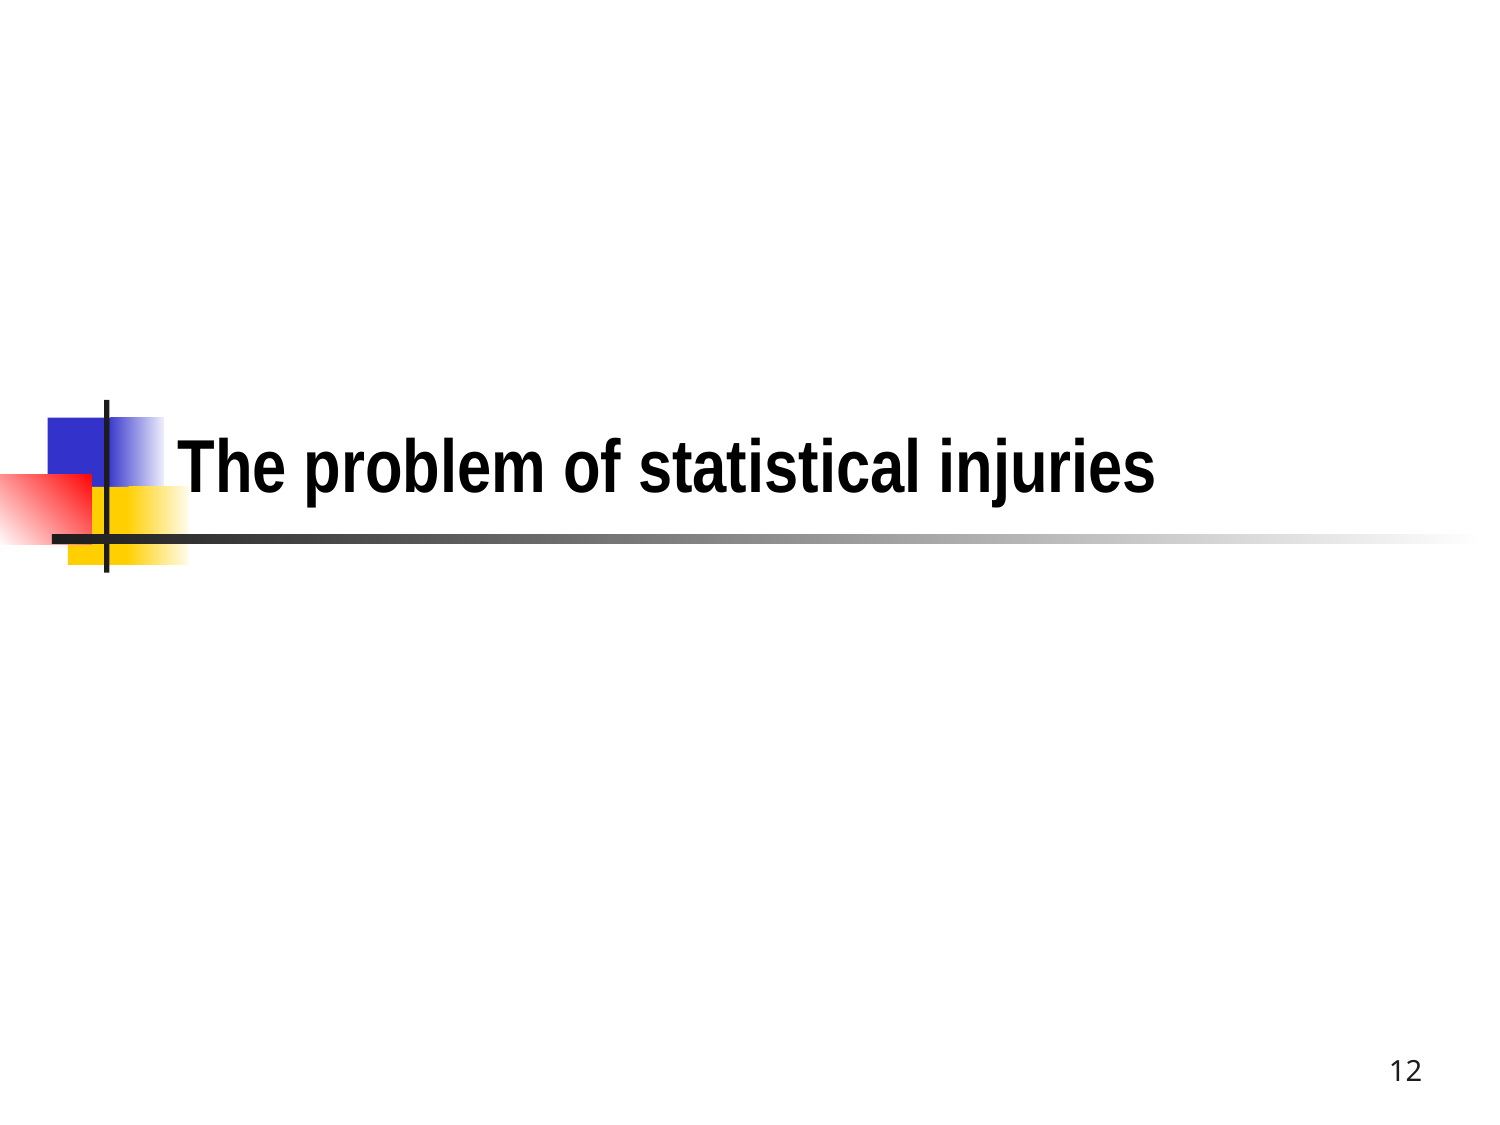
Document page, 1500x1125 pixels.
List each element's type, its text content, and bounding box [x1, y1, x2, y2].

title The problem of statistical injuries [162, 275, 1438, 515]
slide_number 12 [1125, 1025, 1438, 1100]
